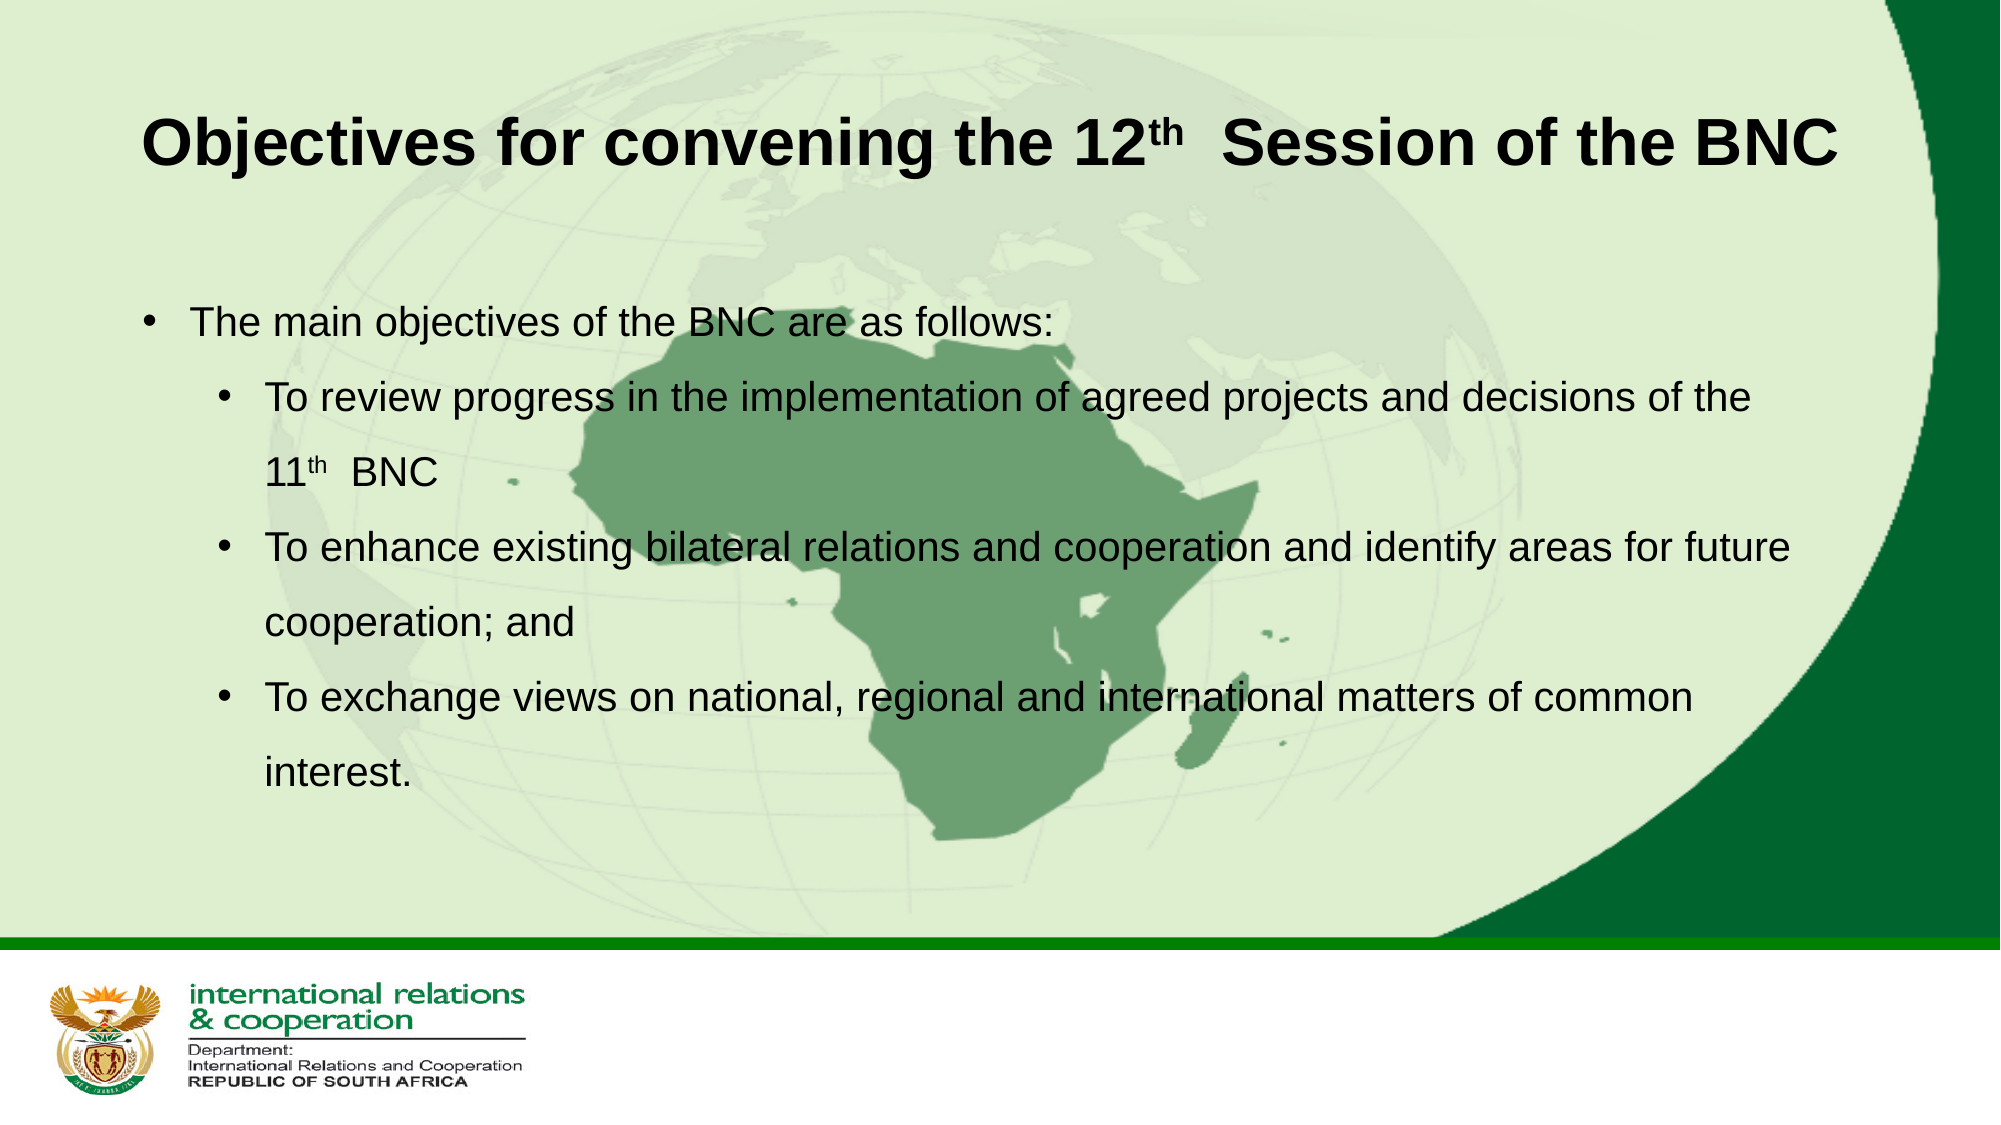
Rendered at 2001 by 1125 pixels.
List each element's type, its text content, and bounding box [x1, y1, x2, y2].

picture [50, 974, 534, 1095]
list [99, 262, 1900, 925]
text_box The main objectives of the BNC are as follows: To review progress in the implementation of agreed projects and decisions of the 11th BNC To enhance existing bilateral relations and cooperation and identify areas for future cooperation; and To exchange views on national, regional and international matters of common interest. [127, 262, 1812, 803]
title Objectives for convening the 12th Session of the BNC [99, 45, 1900, 233]
picture [0, 0, 2000, 937]
